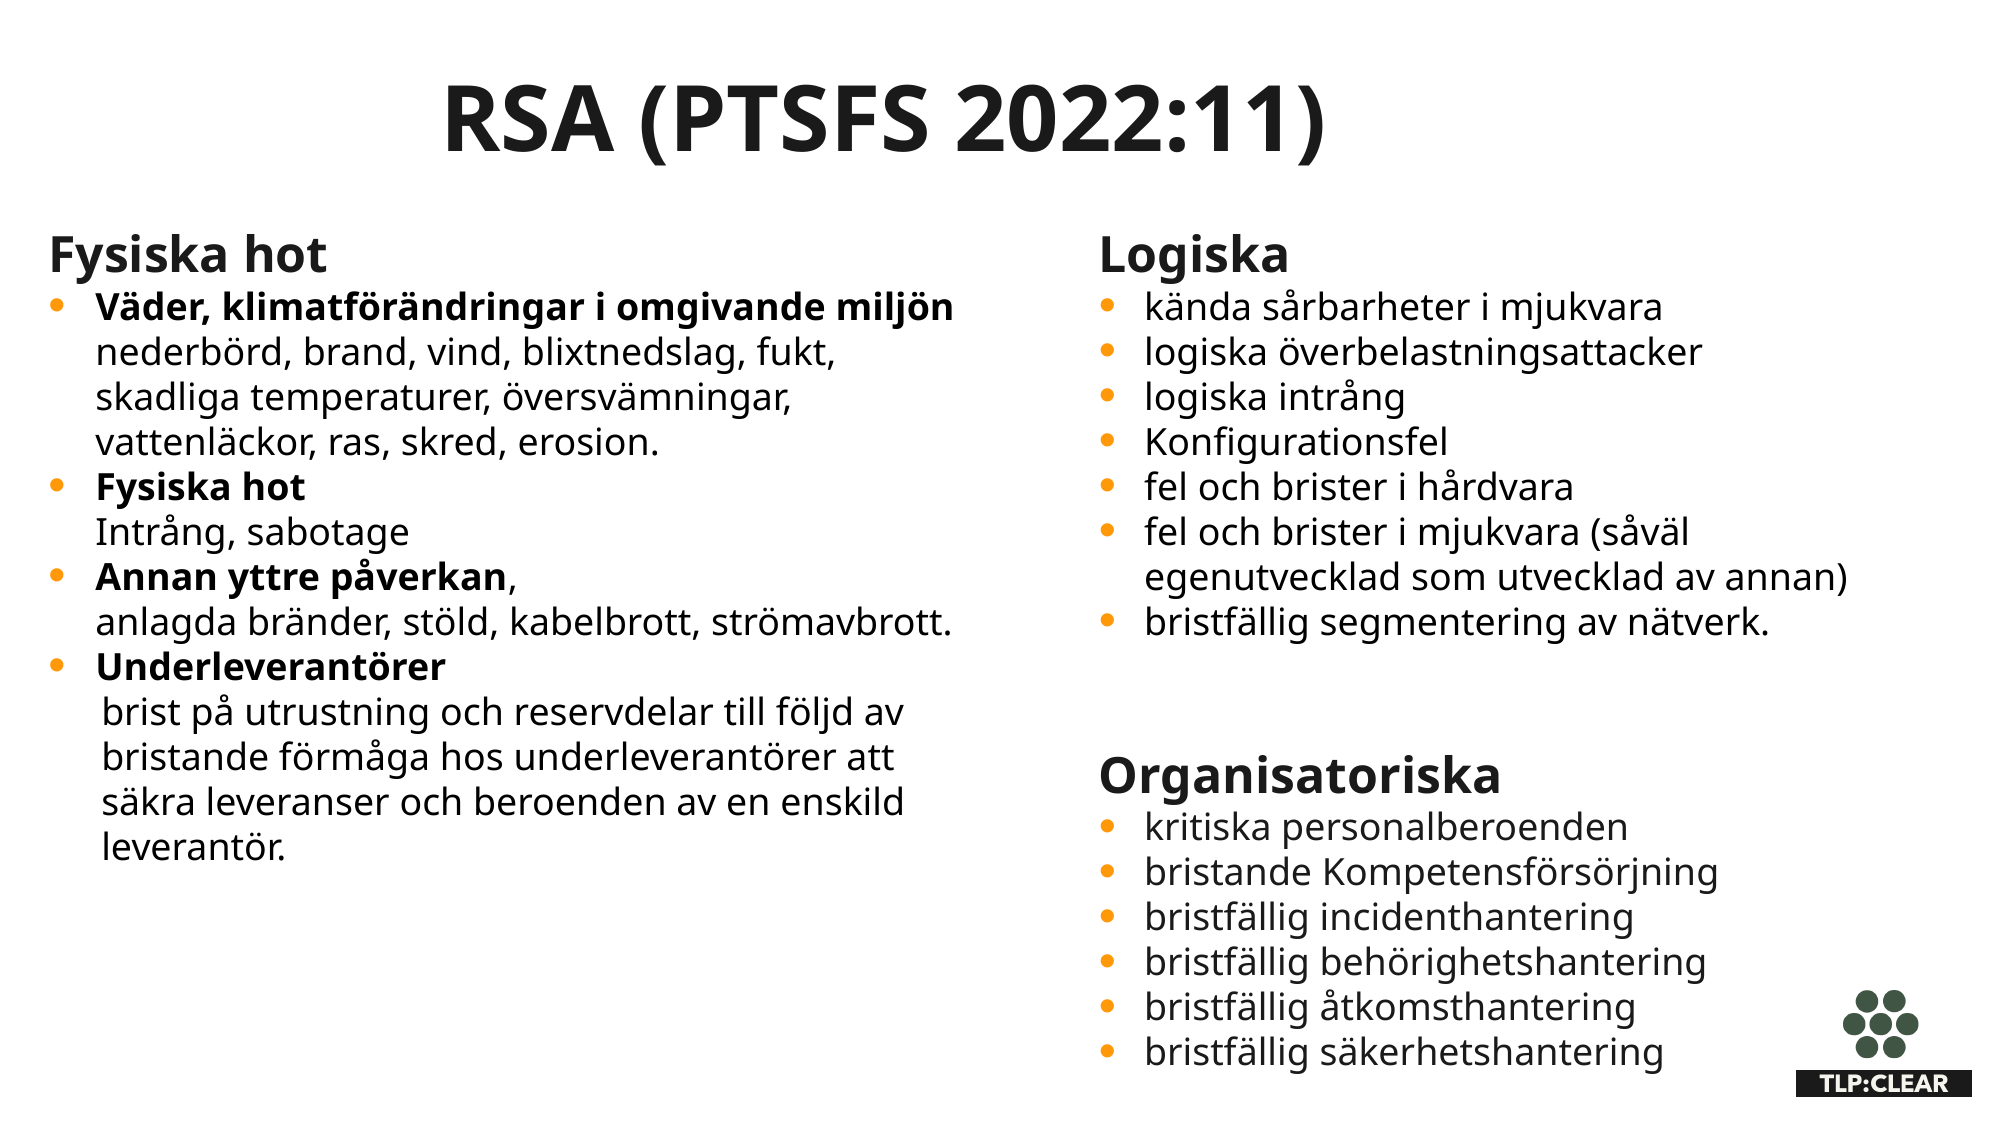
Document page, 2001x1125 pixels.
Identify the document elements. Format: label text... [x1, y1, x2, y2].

text_box Fysiska hot Väder, klimatförändringar i omgivande miljön nederbörd, brand, vind, blixtnedslag, fukt, skadliga temperaturer, översvämningar, vattenläckor, ras, skred, erosion. Fysiska hot Intrång, sabotage Annan yttre påverkan, anlagda bränder, stöld, kabelbrott, strömavbrott. Underleverantörer brist på utrustning och reservdelar till följd av bristande förmåga hos underleverantörer att säkra leveranser och beroenden av en enskild leverantör. [33, 215, 1000, 875]
text_box Logiska kända sårbarheter i mjukvara logiska överbelastningsattacker logiska intrång Konfigurationsfel fel och brister i hårdvara fel och brister i mjukvara (såväl egenutvecklad som utvecklad av annan) bristfällig segmentering av nätverk. [1083, 215, 1910, 650]
text_box Organisatoriska kritiska personalberoenden bristande Kompetensförsörjning bristfällig incidenthantering bristfällig behörighetshantering bristfällig åtkomsthantering bristfällig säkerhetshantering [1083, 735, 1865, 1081]
picture [1796, 977, 1972, 1097]
text_box RSA (PTSFS 2022:11) [372, 52, 1395, 177]
